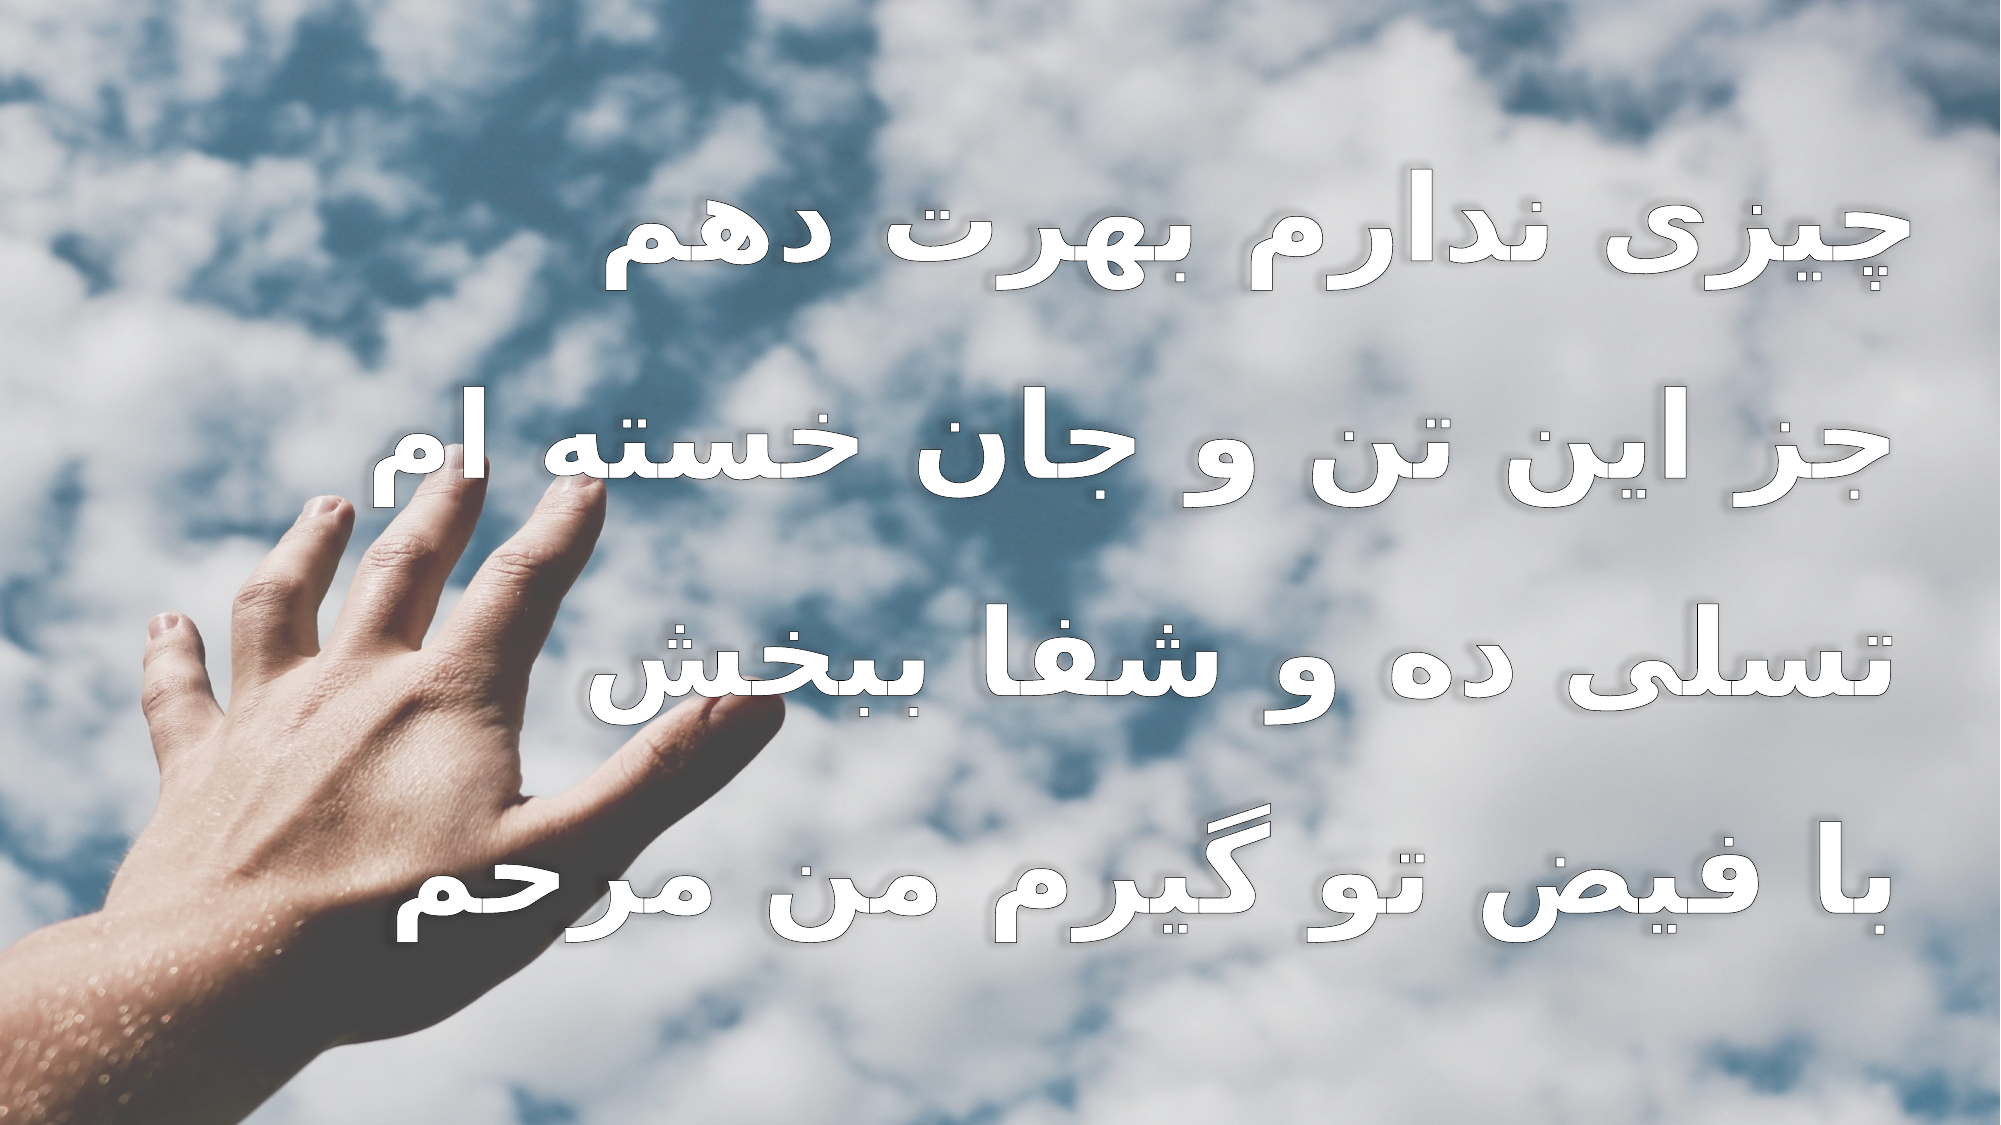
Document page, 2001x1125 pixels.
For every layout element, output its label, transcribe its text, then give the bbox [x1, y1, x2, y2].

list چیزی ندارم بهرت دهم جز این تن و جان خسته ام تسلی ده و شفا ببخش با فیض تو گیرم من مرحم [0, 0, 2000, 1125]
